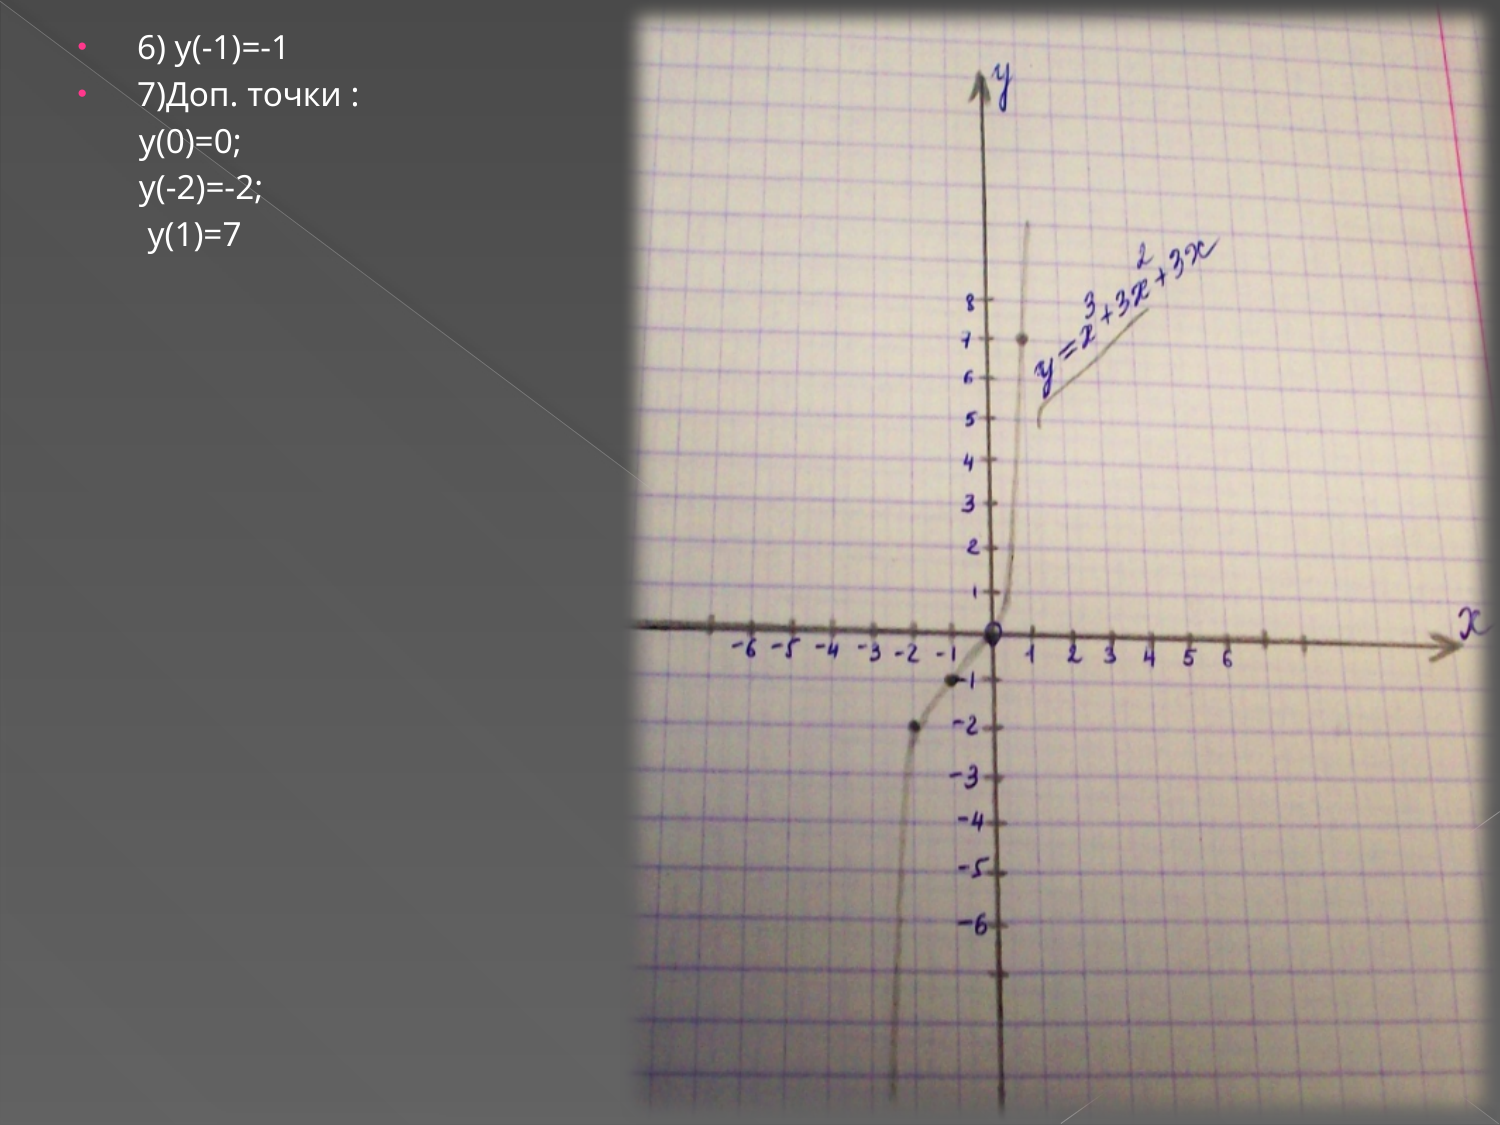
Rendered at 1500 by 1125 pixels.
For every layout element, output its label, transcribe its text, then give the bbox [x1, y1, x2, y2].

list 6) y(-1)=-1 7)Доп. точки : y(0)=0; y(-2)=-2; y(1)=7 [53, 19, 610, 1118]
picture [619, 0, 1500, 1125]
